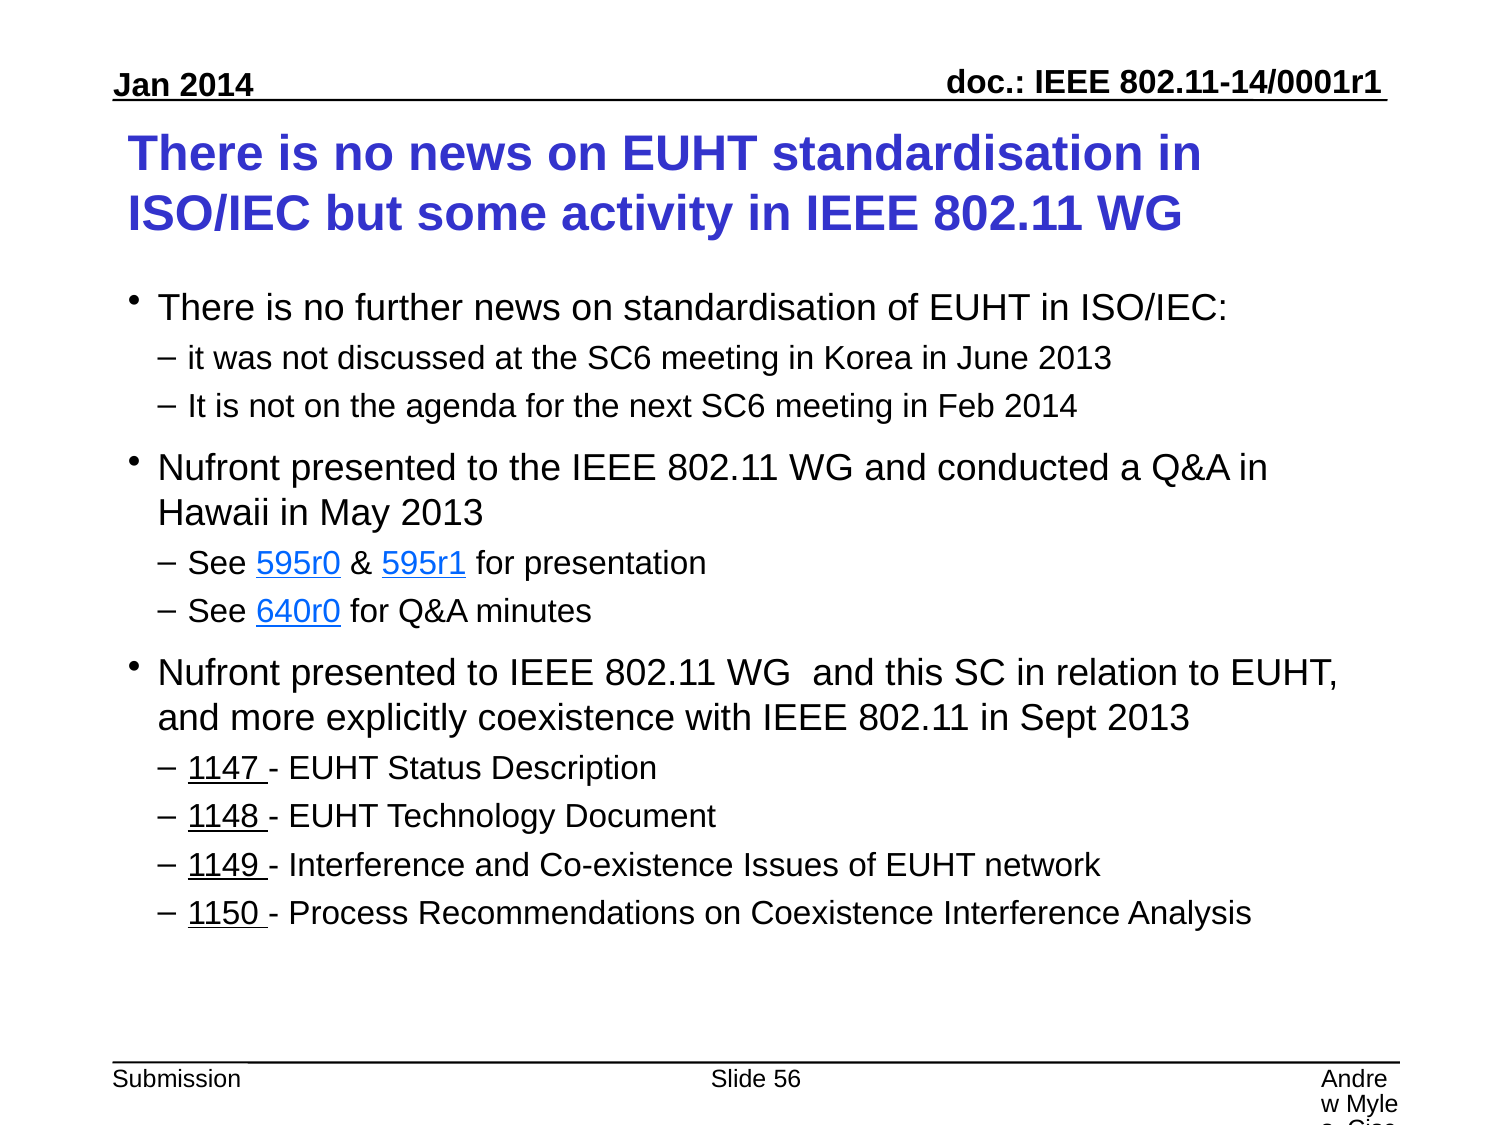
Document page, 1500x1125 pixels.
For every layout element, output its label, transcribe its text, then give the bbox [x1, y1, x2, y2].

slide_number Slide 56 [709, 1061, 803, 1093]
footer Andrew Myles, Cisco [1320, 1061, 1402, 1093]
title There is no news on EUHT standardisation in ISO/IEC but some activity in IEEE 802.11 WG [112, 112, 1388, 275]
list There is no further news on standardisation of EUHT in ISO/IEC: it was not discussed at the SC6 meeting in Korea in June 2013 It is not on the agenda for the next SC6 meeting in Feb 2014 Nufront presented to the IEEE 802.11 WG and conducted a Q&A in Hawaii in May 2013 See 595r0 & 595r1 for presentation See 640r0 for Q&A minutes Nufront presented to IEEE 802.11 WG and this SC in relation to EUHT, and more explicitly coexistence with IEEE 802.11 in Sept 2013 1147 - EUHT Status Description 1148 - EUHT Technology Document 1149 - Interference and Co-existence Issues of EUHT network 1150 - Process Recommendations on Coexistence Interference Analysis [112, 275, 1388, 950]
